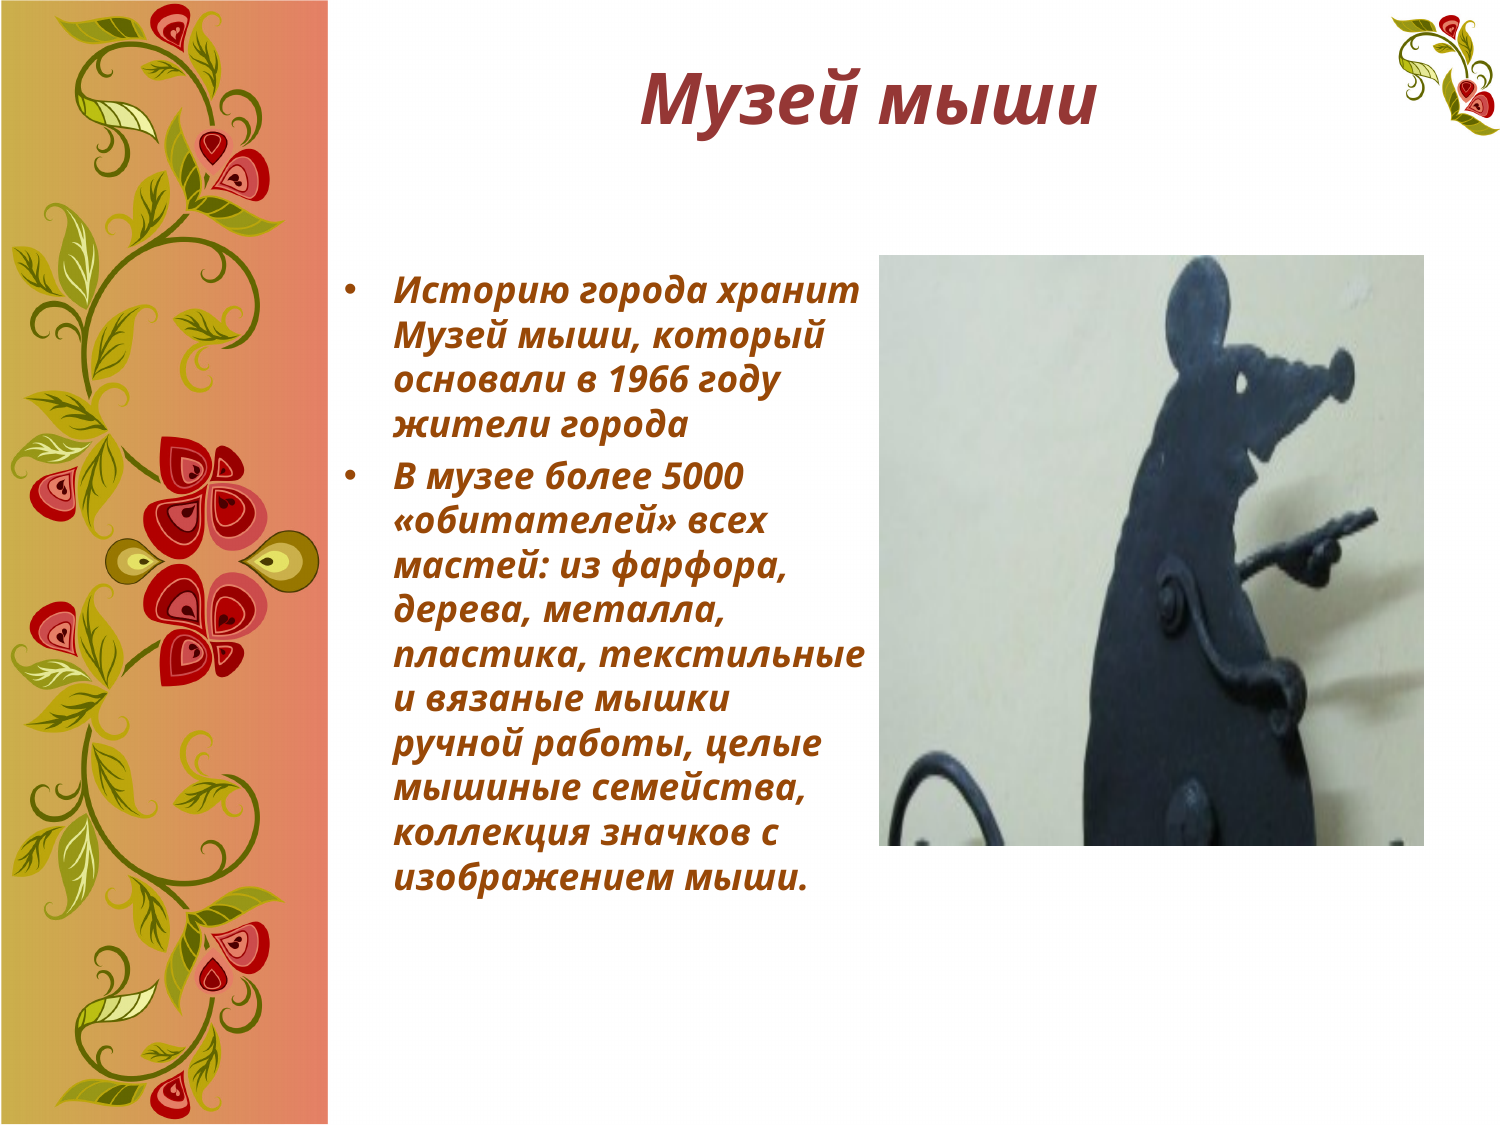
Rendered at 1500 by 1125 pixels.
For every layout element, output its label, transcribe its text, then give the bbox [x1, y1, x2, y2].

list Историю города хранит Музей мыши, который основали в 1966 году жители города В музее более 5000 «обитателей» всех мастей: из фарфора, дерева, металла, пластика, текстильные и вязаные мышки ручной работы, целые мышиные семейства, коллекция значков с изображением мыши. [328, 258, 886, 1002]
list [879, 255, 1424, 847]
title Музей мыши [312, 45, 1425, 233]
picture [0, 0, 1500, 1125]
